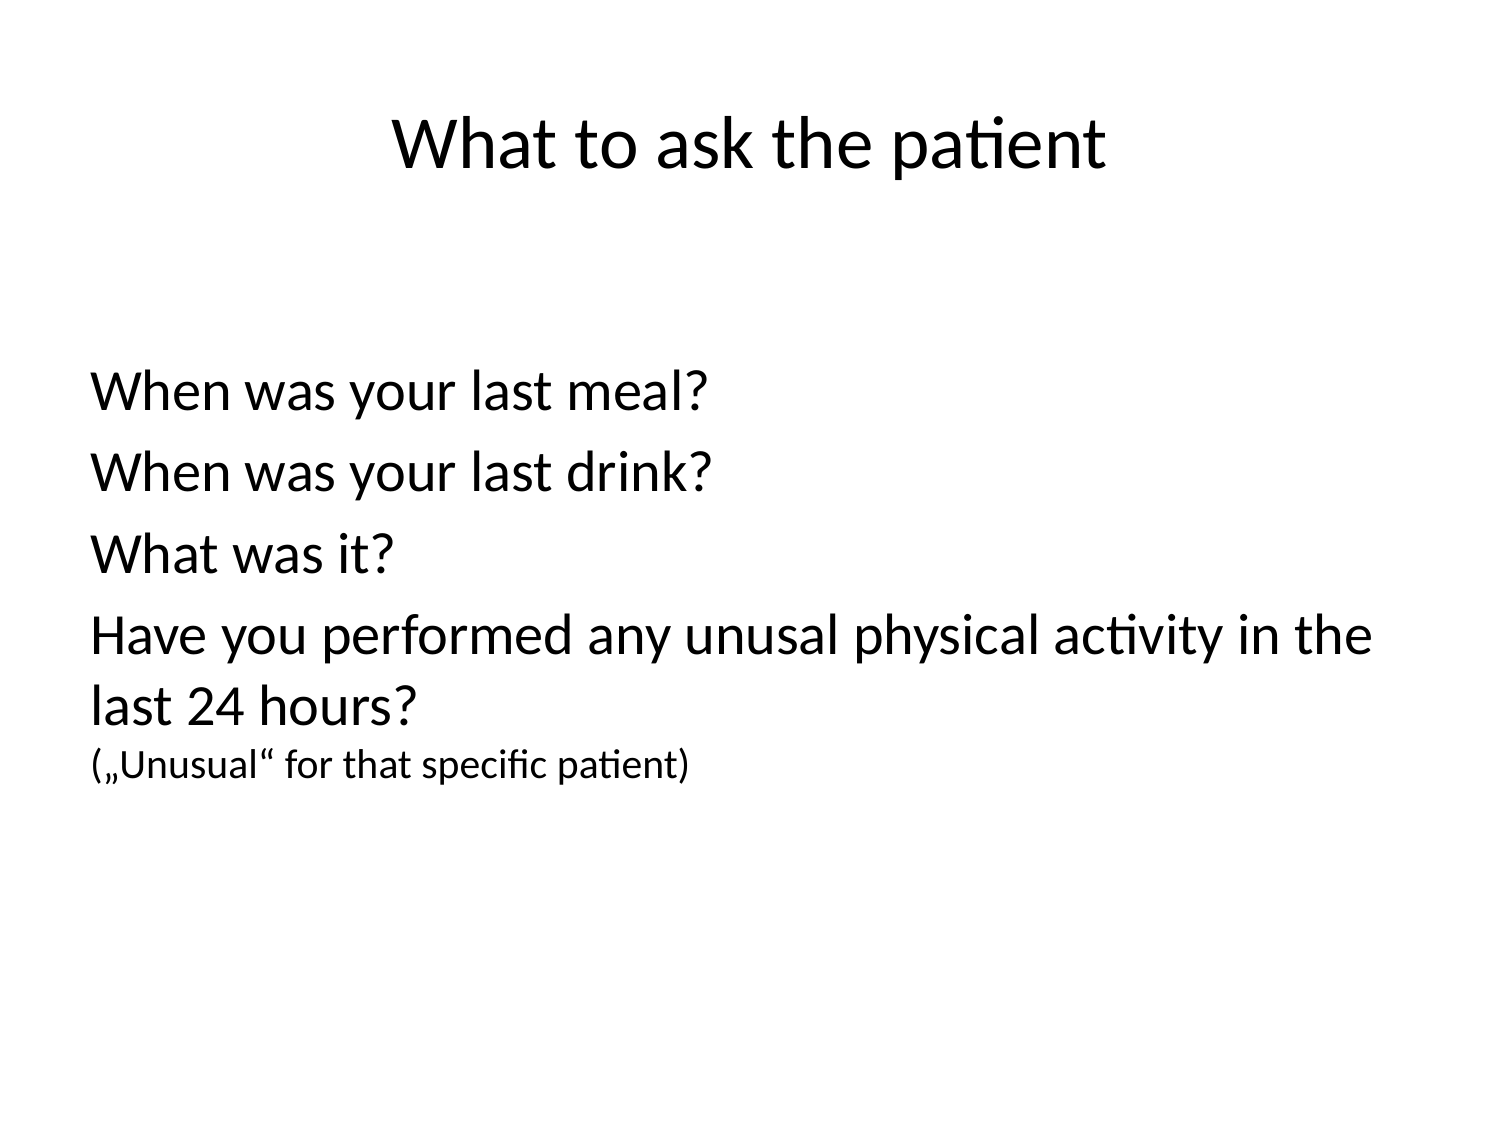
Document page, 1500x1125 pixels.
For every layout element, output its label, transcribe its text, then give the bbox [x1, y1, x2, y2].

title What to ask the patient [75, 45, 1425, 233]
list When was your last meal? When was your last drink? What was it? Have you performed any unusal physical activity in the last 24 hours? („Unusual“ for that specific patient) [75, 262, 1425, 1005]
